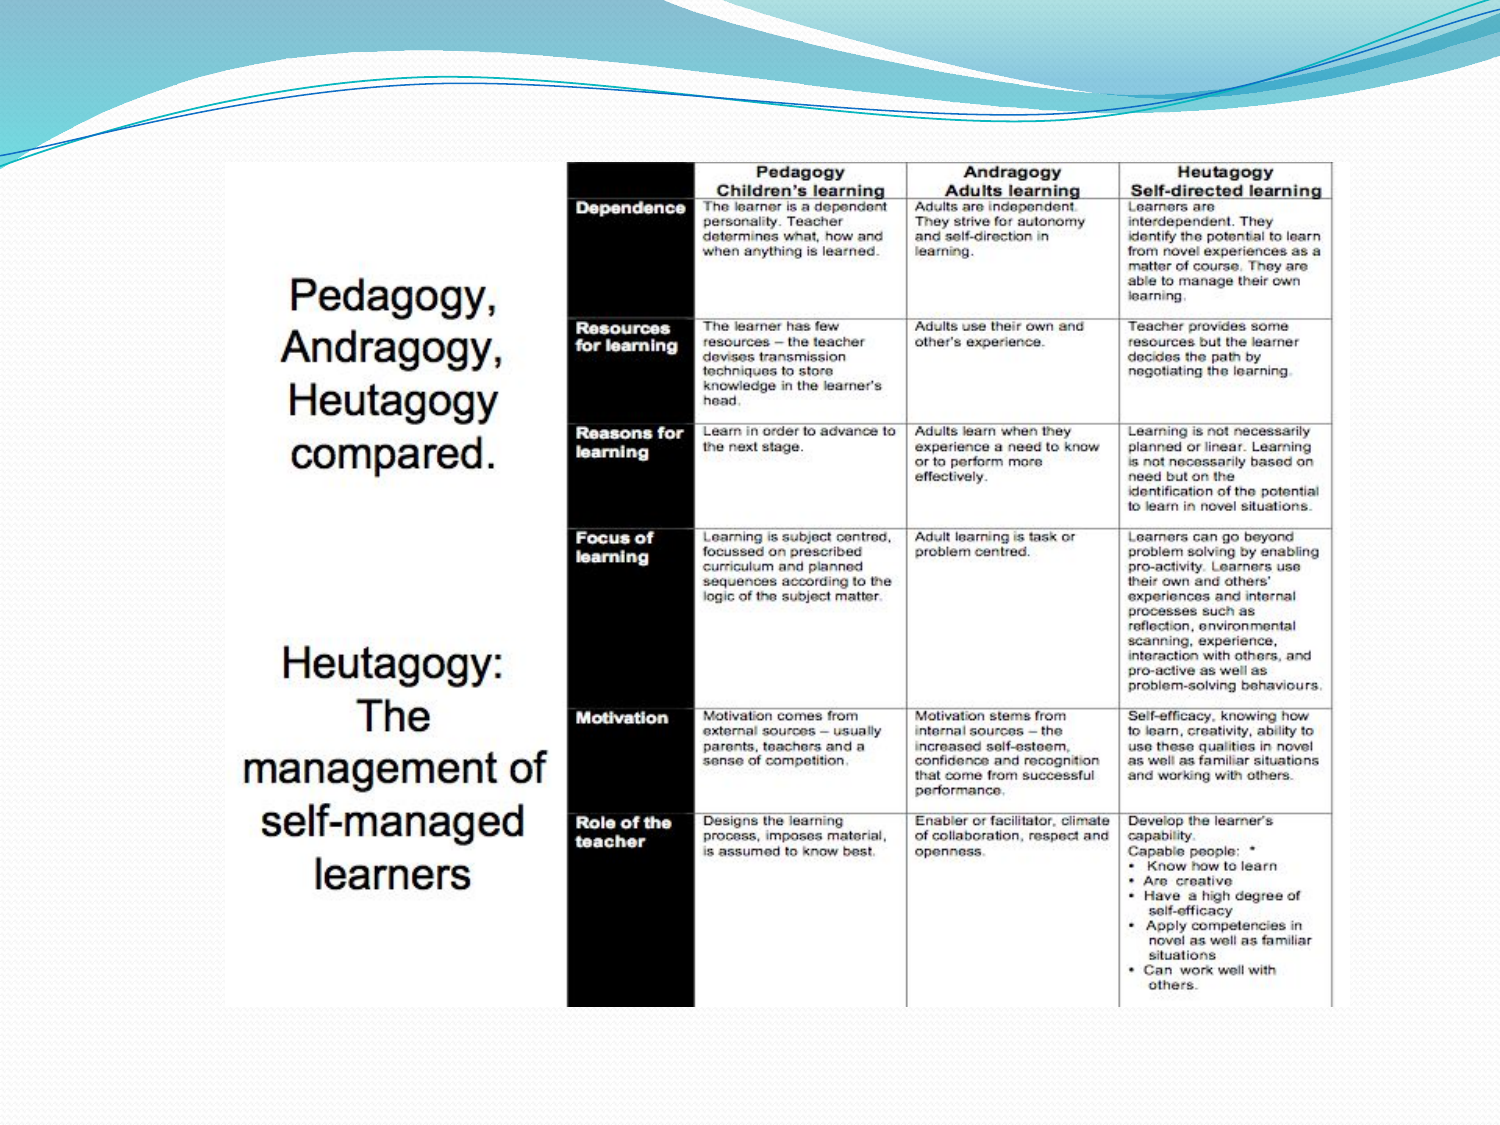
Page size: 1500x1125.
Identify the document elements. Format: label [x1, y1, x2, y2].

picture [224, 162, 1351, 1007]
